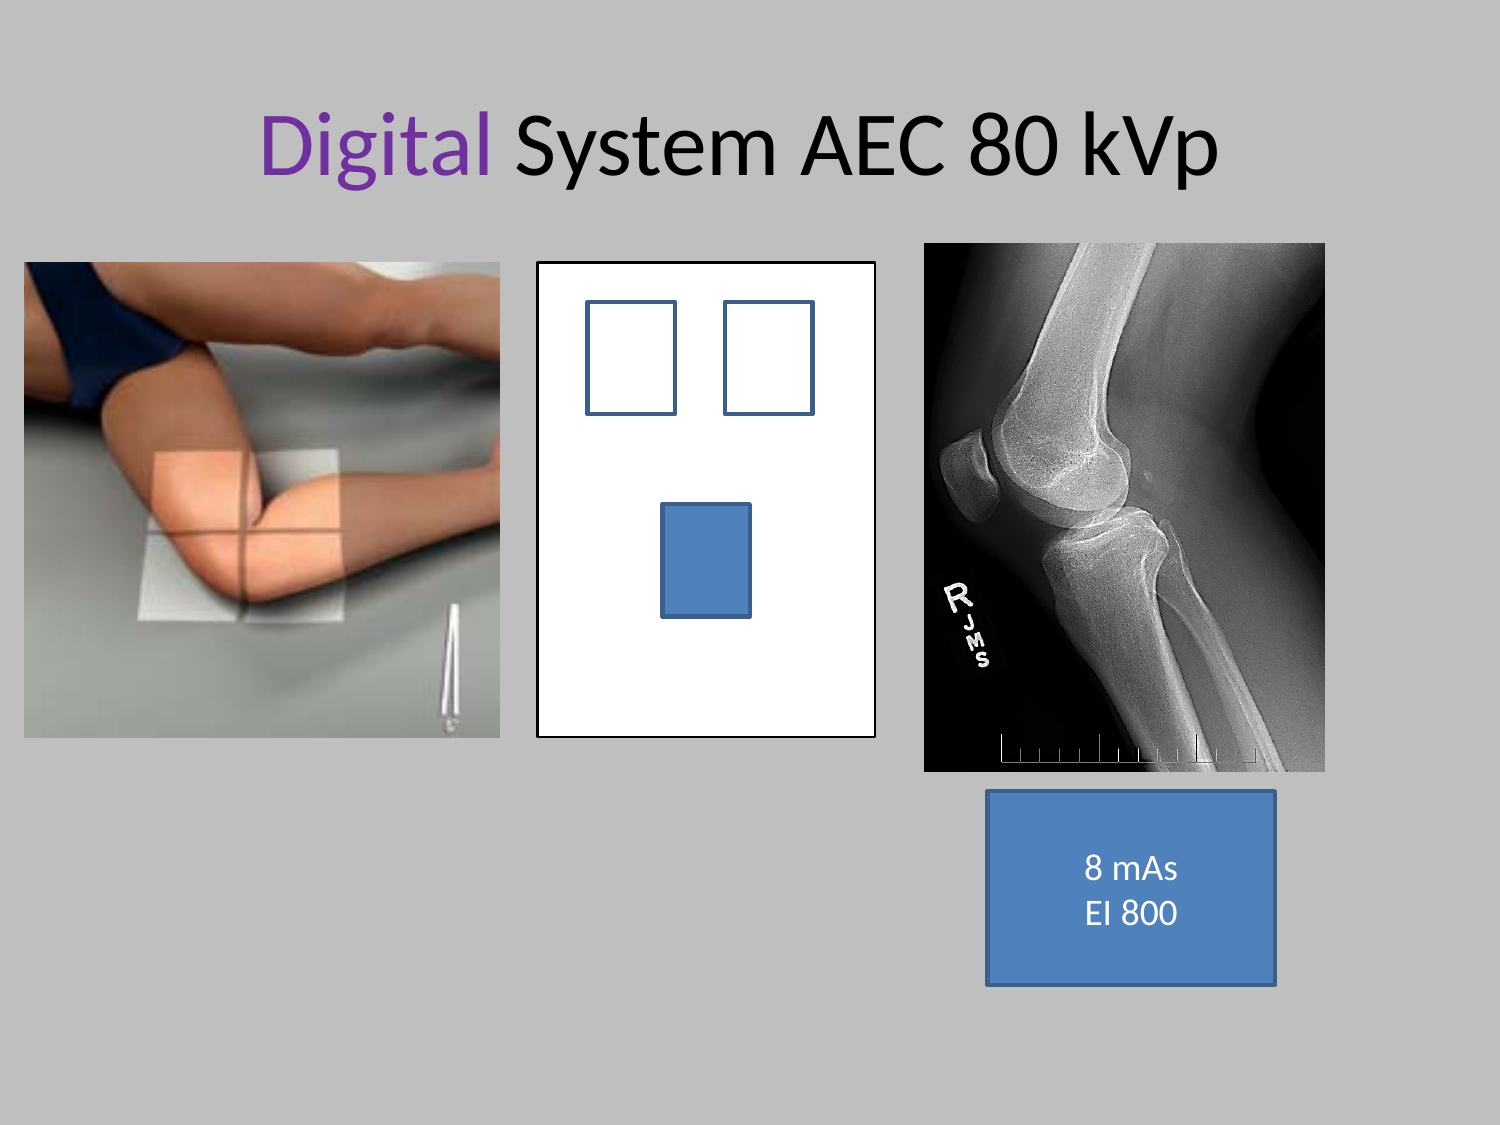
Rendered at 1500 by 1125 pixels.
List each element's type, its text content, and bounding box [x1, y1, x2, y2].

text_box [660, 502, 752, 619]
text_box [723, 300, 815, 416]
text_box [535, 260, 877, 740]
text_box 8 mAs EI 800 [985, 789, 1277, 987]
picture [24, 262, 501, 738]
text_box [585, 300, 677, 416]
picture [924, 243, 1326, 772]
title Digital System AEC 80 kVp [75, 45, 1425, 233]
